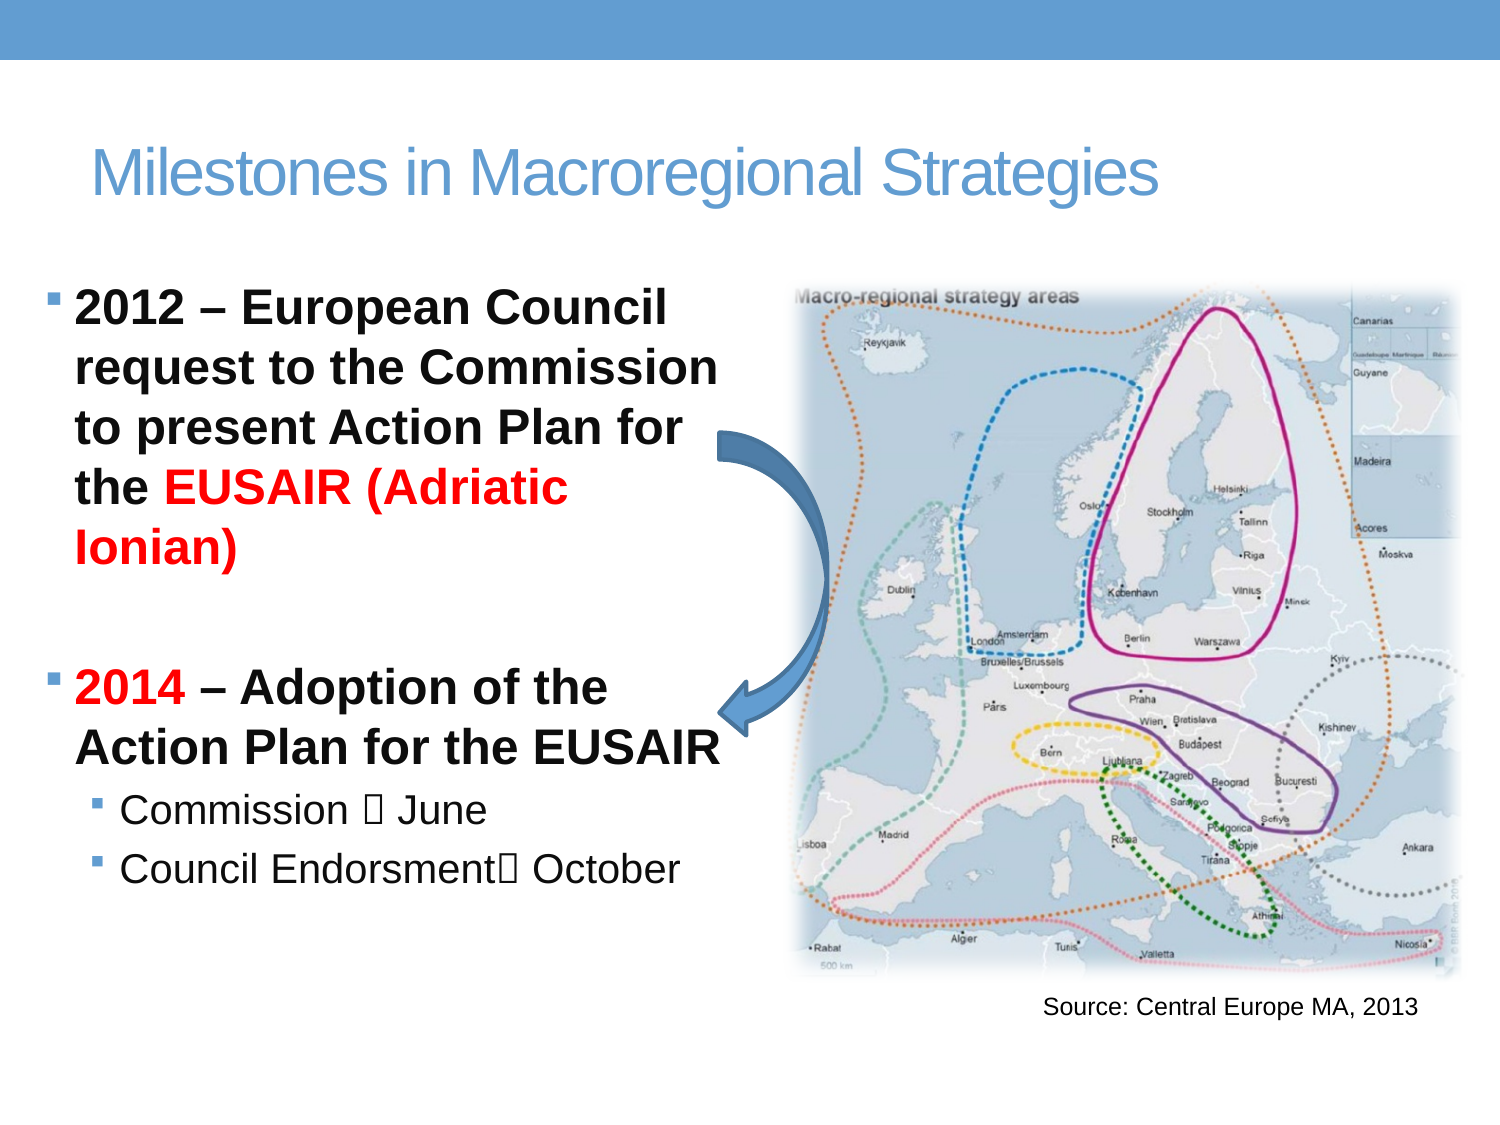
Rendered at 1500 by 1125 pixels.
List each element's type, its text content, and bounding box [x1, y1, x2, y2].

text_box [717, 430, 780, 486]
title Milestones in Macroregional Strategies [75, 87, 1425, 250]
list 2012 – European Council request to the Commission to present Action Plan for the EUSAIR (Adriatic Ionian) 2014 – Adoption of the Action Plan for the EUSAIR Commission  June Council Endorsment October [29, 267, 753, 1029]
picture [783, 278, 1468, 984]
text_box [717, 673, 780, 738]
text_box Source: Central Europe MA, 2013 [1028, 992, 1435, 1028]
